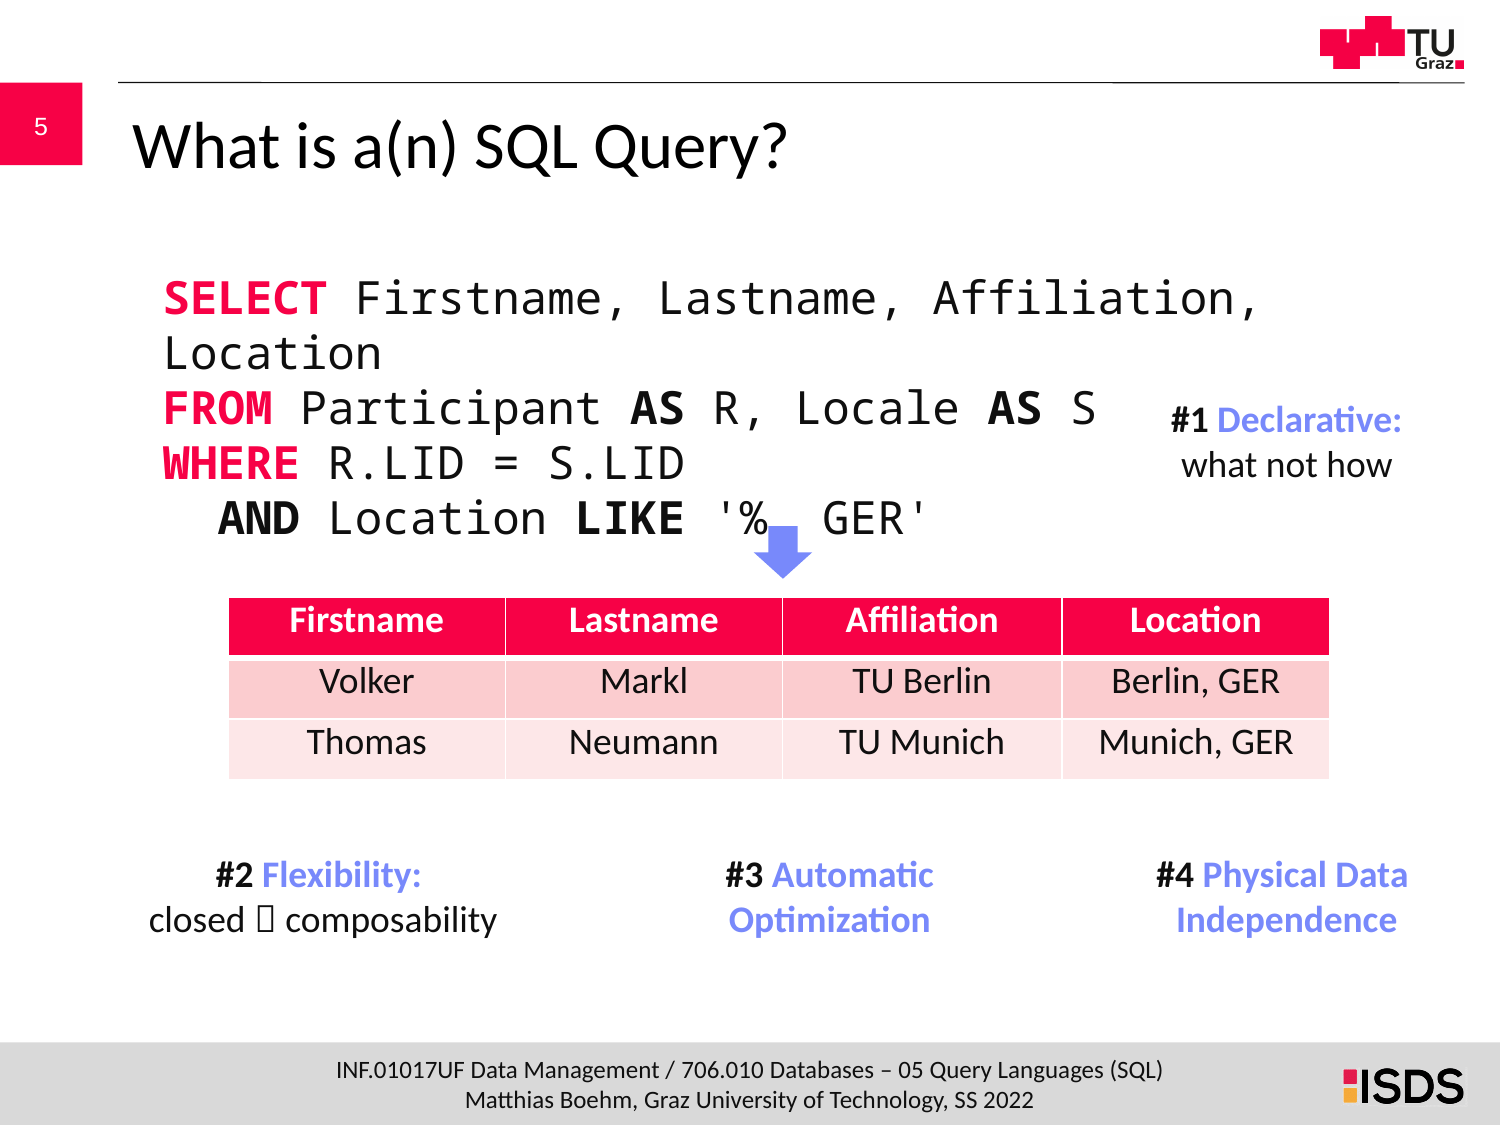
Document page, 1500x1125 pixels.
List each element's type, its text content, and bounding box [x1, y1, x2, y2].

table_cell TU Berlin [783, 661, 1061, 718]
text_box #4 Physical Data Independence [1131, 842, 1443, 948]
picture [1339, 1065, 1468, 1107]
table_cell Volker [229, 661, 505, 718]
table_header Firstname [229, 598, 505, 655]
table_header Location [1063, 598, 1329, 655]
table_cell Markl [506, 661, 782, 718]
picture [1320, 16, 1464, 69]
table_cell Berlin, GER [1063, 661, 1329, 718]
table_cell Thomas [229, 720, 505, 779]
text_box #2 Flexibility: closed  composability [118, 842, 529, 948]
text_box #1 Declarative: what not how [1124, 387, 1449, 493]
text_box #3 Automatic Optimization [642, 842, 1017, 948]
table_cell TU Munich [783, 720, 1061, 779]
table_header Lastname [506, 598, 782, 655]
title What is a(n) SQL Query? [118, 94, 1463, 220]
table_cell Neumann [506, 720, 782, 779]
table_header Affiliation [783, 598, 1061, 655]
table_cell Munich, GER [1063, 720, 1329, 779]
text_box [752, 525, 814, 580]
text_box SELECT Firstname, Lastname, Affiliation, Location FROM Participant AS R, Locale AS S WHERE R.LID = S.LID AND Location LIKE '%, GER' [147, 261, 1449, 552]
